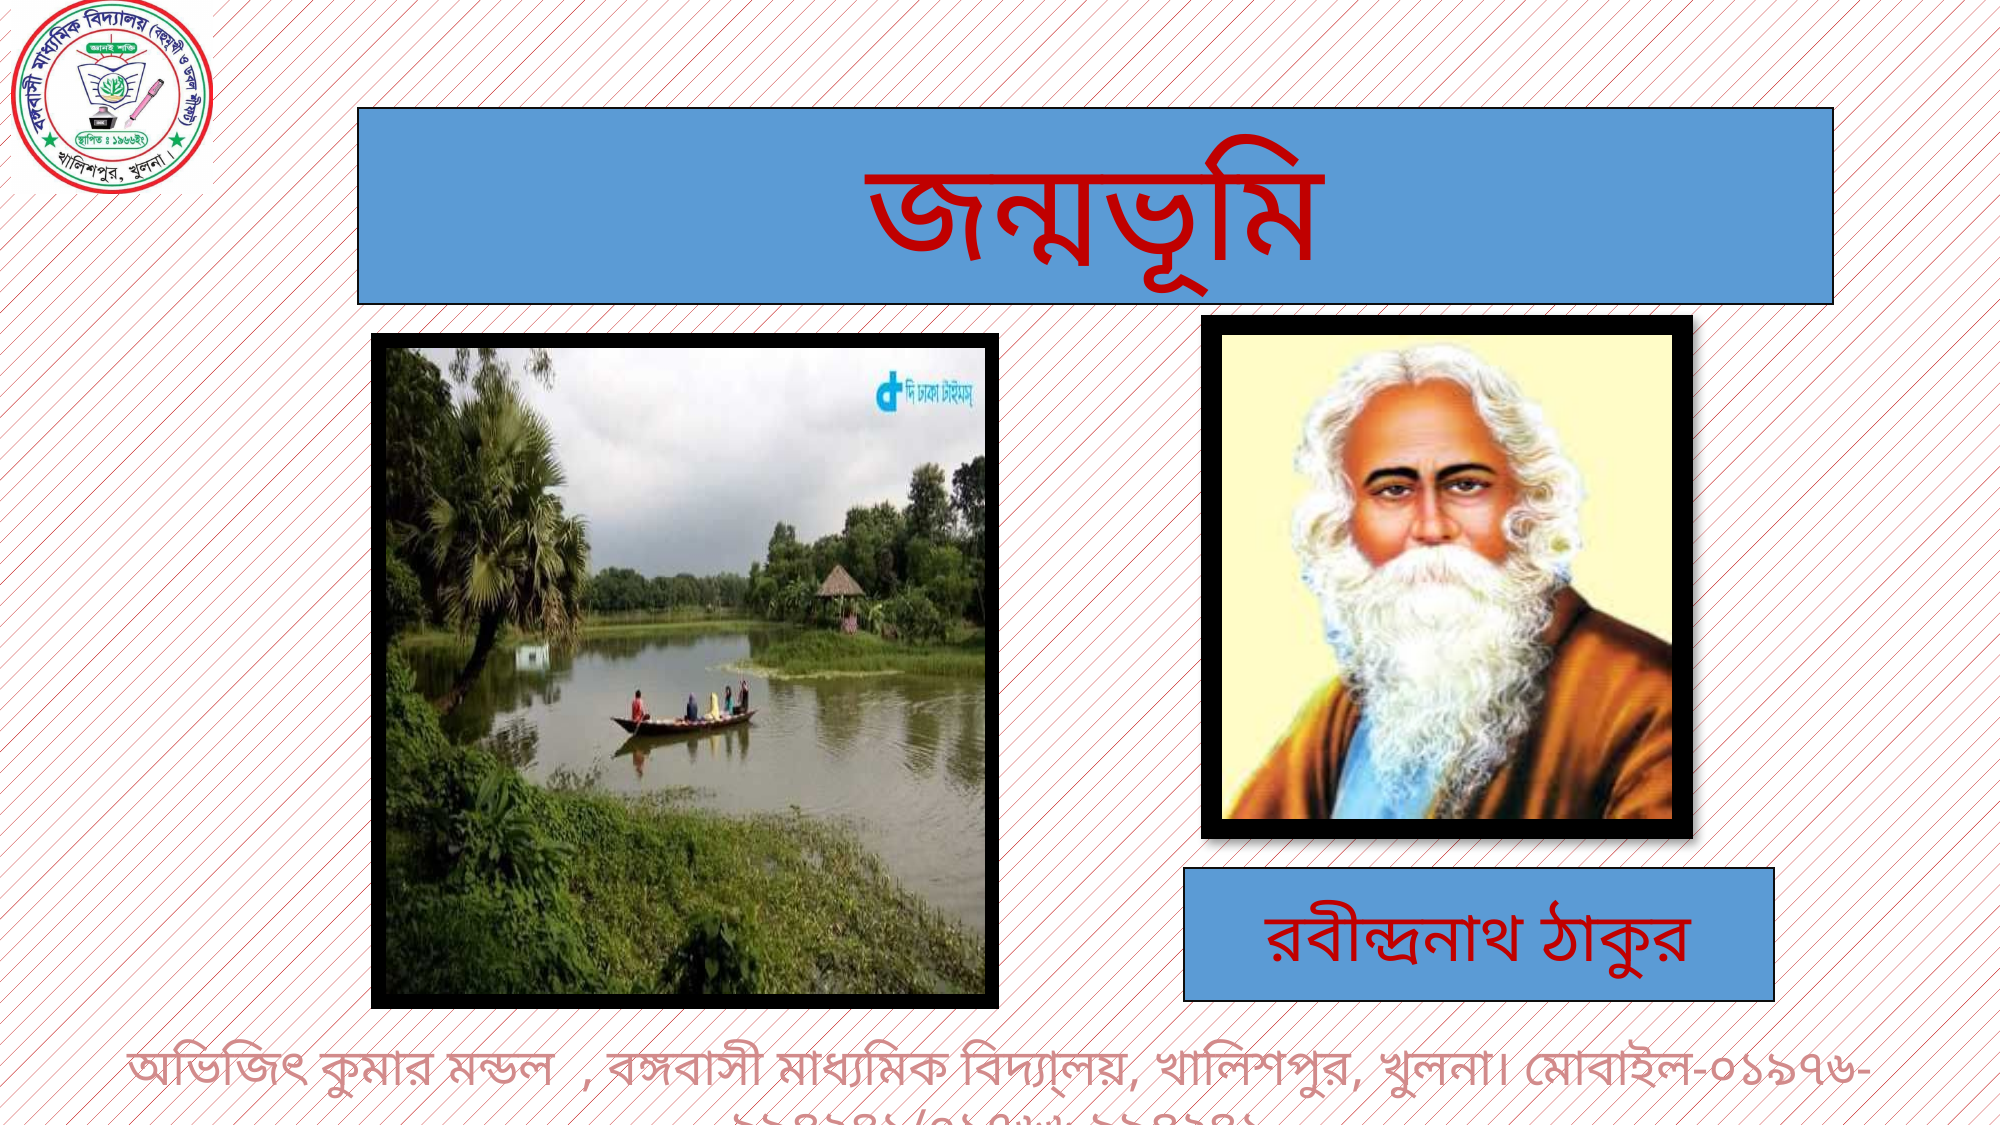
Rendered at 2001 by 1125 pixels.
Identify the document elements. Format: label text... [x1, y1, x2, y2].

footer অভিজিৎ কুমার মন্ডল , বঙ্গবাসী মাধ্যমিক বিদ্যা্লয়, খালিশপুর, খুলনা। মোবাইল-০১৯৭৬-৯৯৪২৪১/০১৭৬৬-৯৯৪২৪১ [0, 1065, 2000, 1125]
picture [11, 0, 213, 194]
text_box জন্মভূমি [357, 107, 1834, 305]
picture [1221, 335, 1672, 819]
picture [385, 347, 985, 995]
text_box রবীন্দ্রনাথ ঠাকুর [1183, 867, 1775, 1002]
